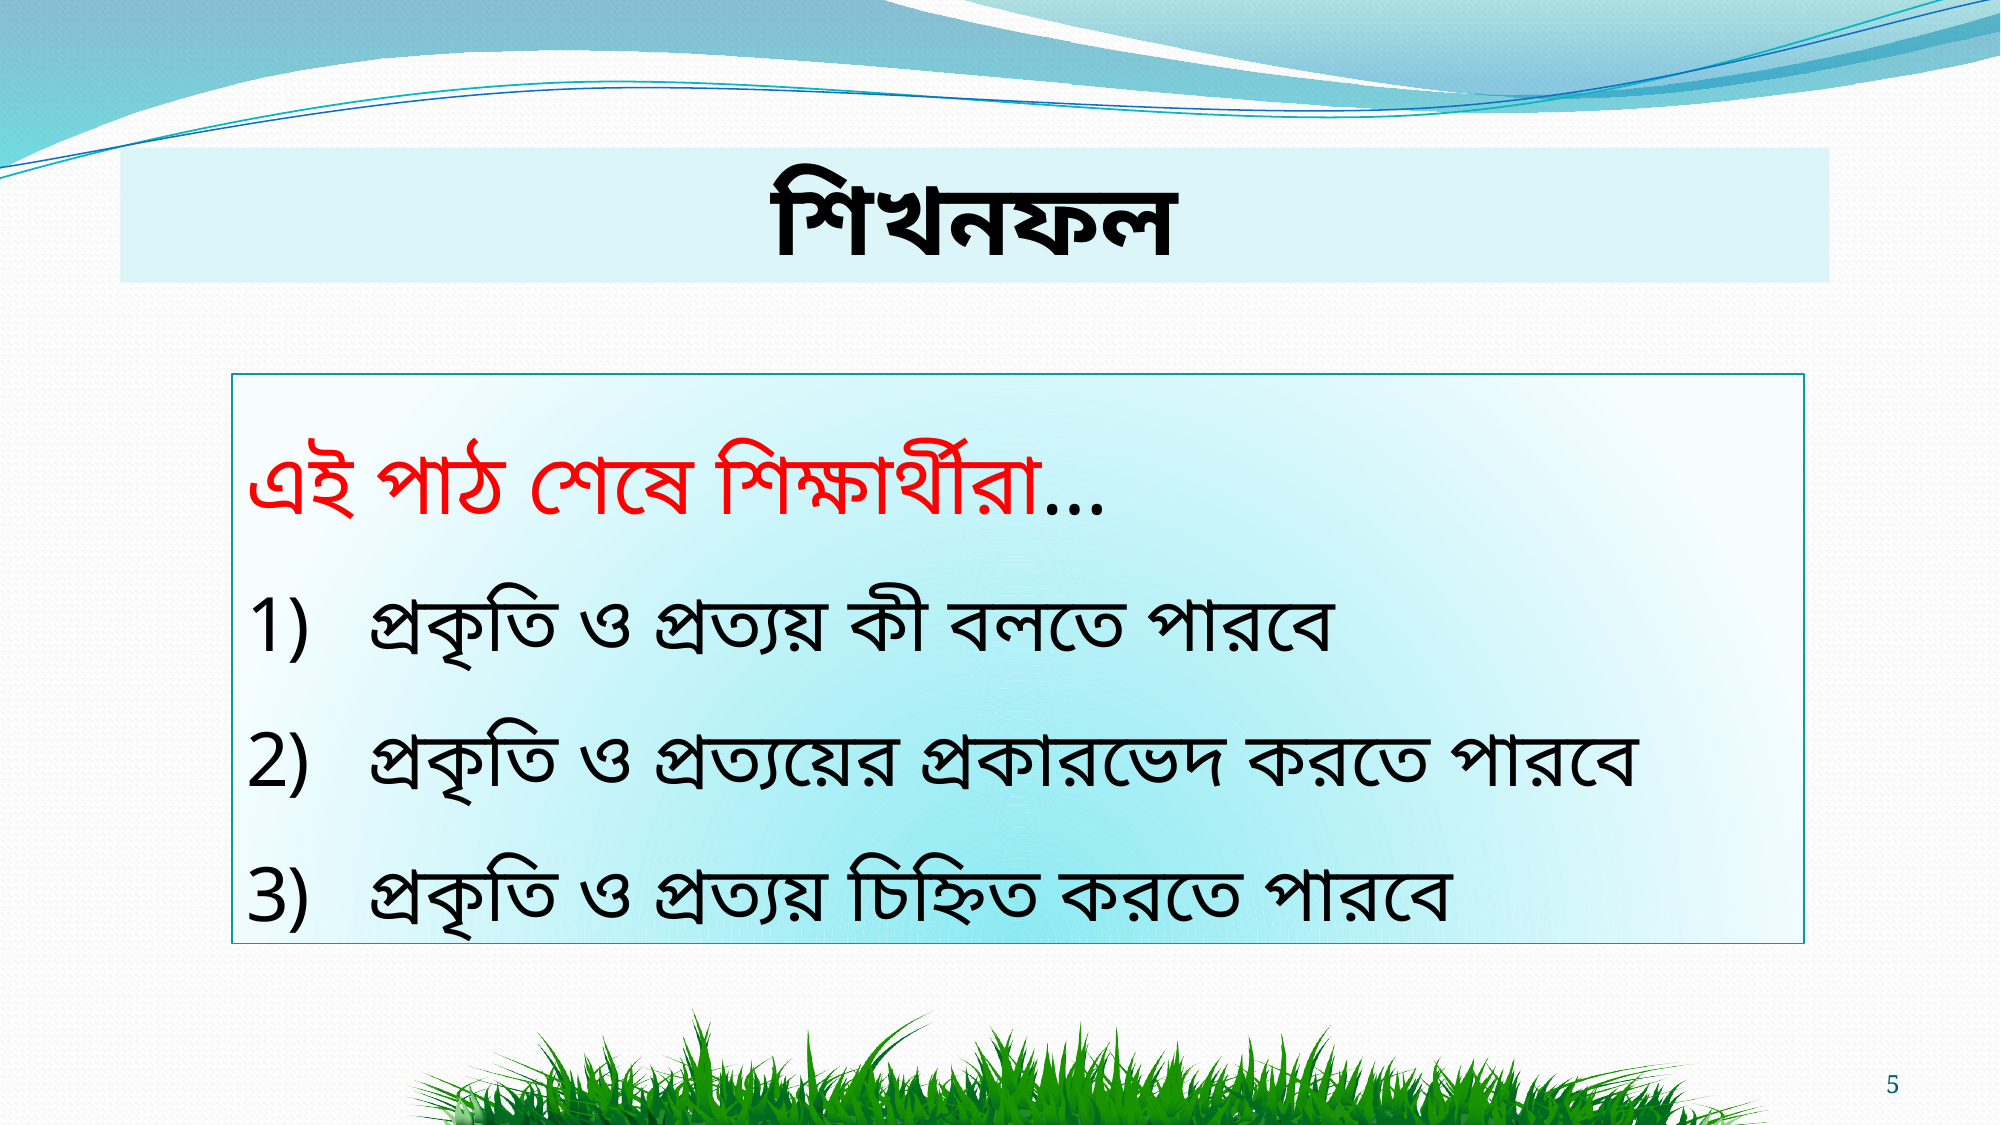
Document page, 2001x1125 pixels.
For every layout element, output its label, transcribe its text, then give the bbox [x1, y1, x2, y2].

slide_number 5 [1782, 1042, 1900, 1103]
picture [399, 966, 1776, 1125]
text_box শিখনফল [120, 147, 1830, 283]
text_box এই পাঠ শেষে শিক্ষার্থীরা… প্রকৃতি ও প্রত্যয় কী বলতে পারবে প্রকৃতি ও প্রত্যয়ের প্রকারভেদ করতে পারবে প্রকৃতি ও প্রত্যয় চিহ্নিত করতে পারবে [231, 373, 1805, 944]
